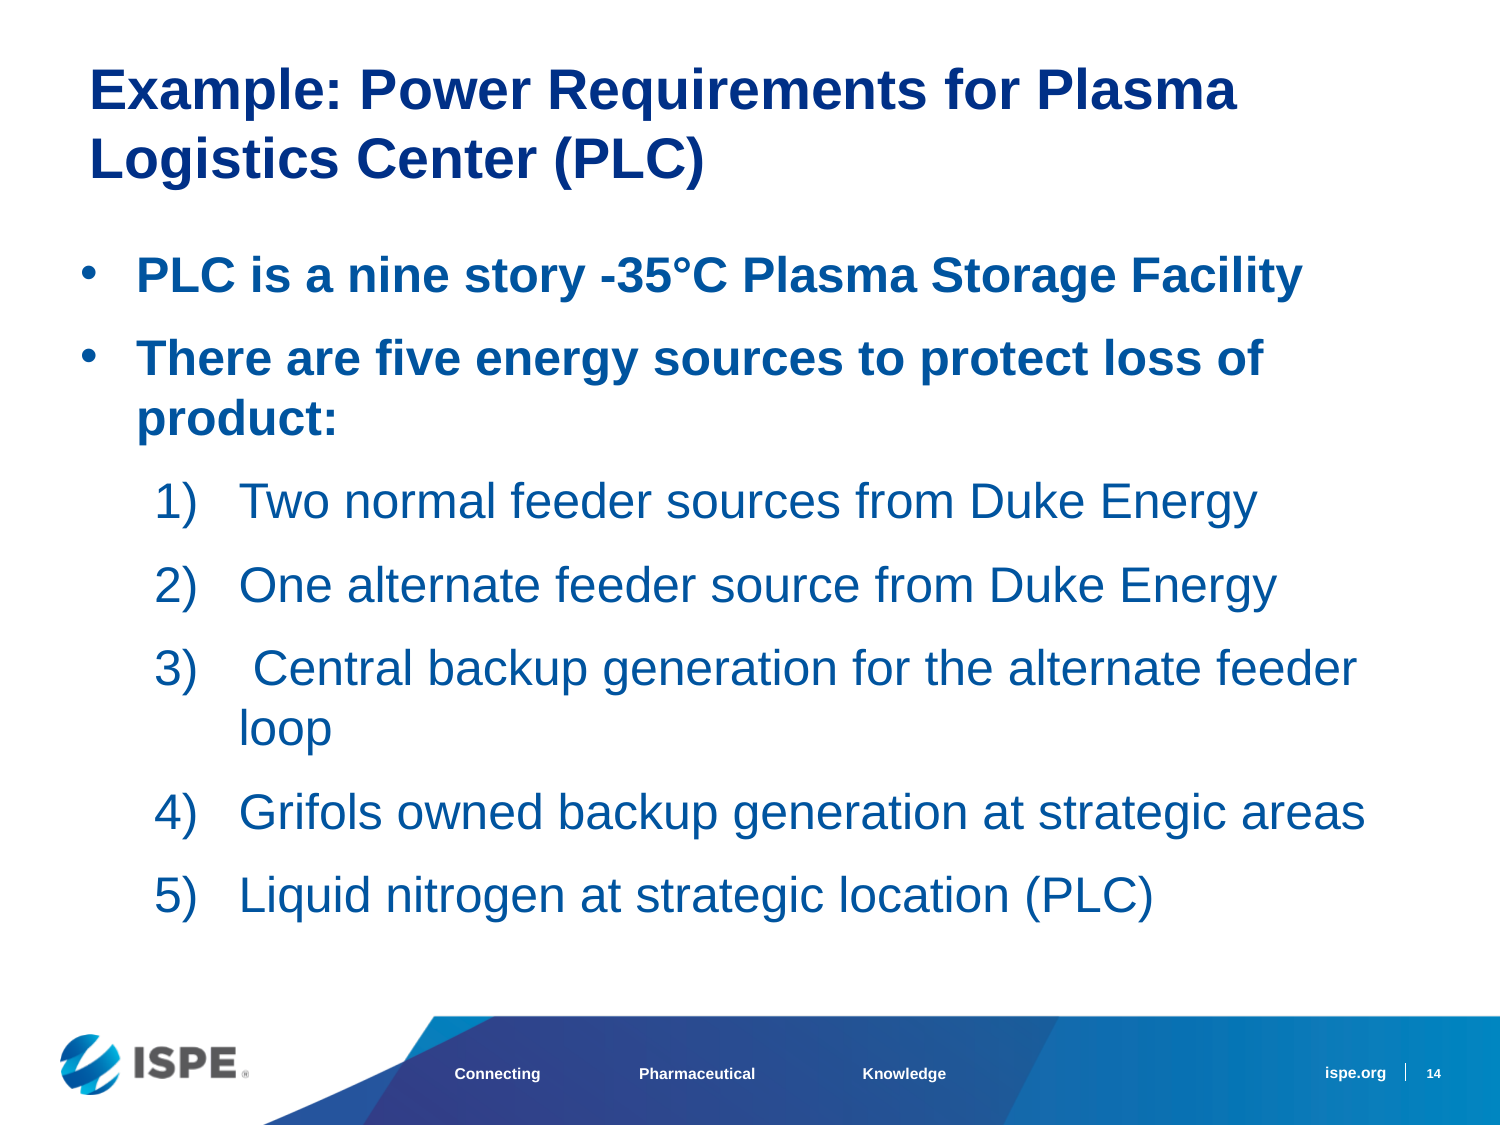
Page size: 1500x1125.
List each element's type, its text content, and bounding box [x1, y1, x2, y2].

picture [0, 0, 1500, 1125]
list PLC is a nine story -35°C Plasma Storage Facility There are five energy sources to protect loss of product: Two normal feeder sources from Duke Energy One alternate feeder source from Duke Energy Central backup generation for the alternate feeder loop Grifols owned backup generation at strategic areas Liquid nitrogen at strategic location (PLC) [79, 242, 1432, 1088]
slide_number 14 [1426, 1021, 1477, 1082]
title Example: Power Requirements for Plasma Logistics Center (PLC) [75, 45, 1425, 152]
